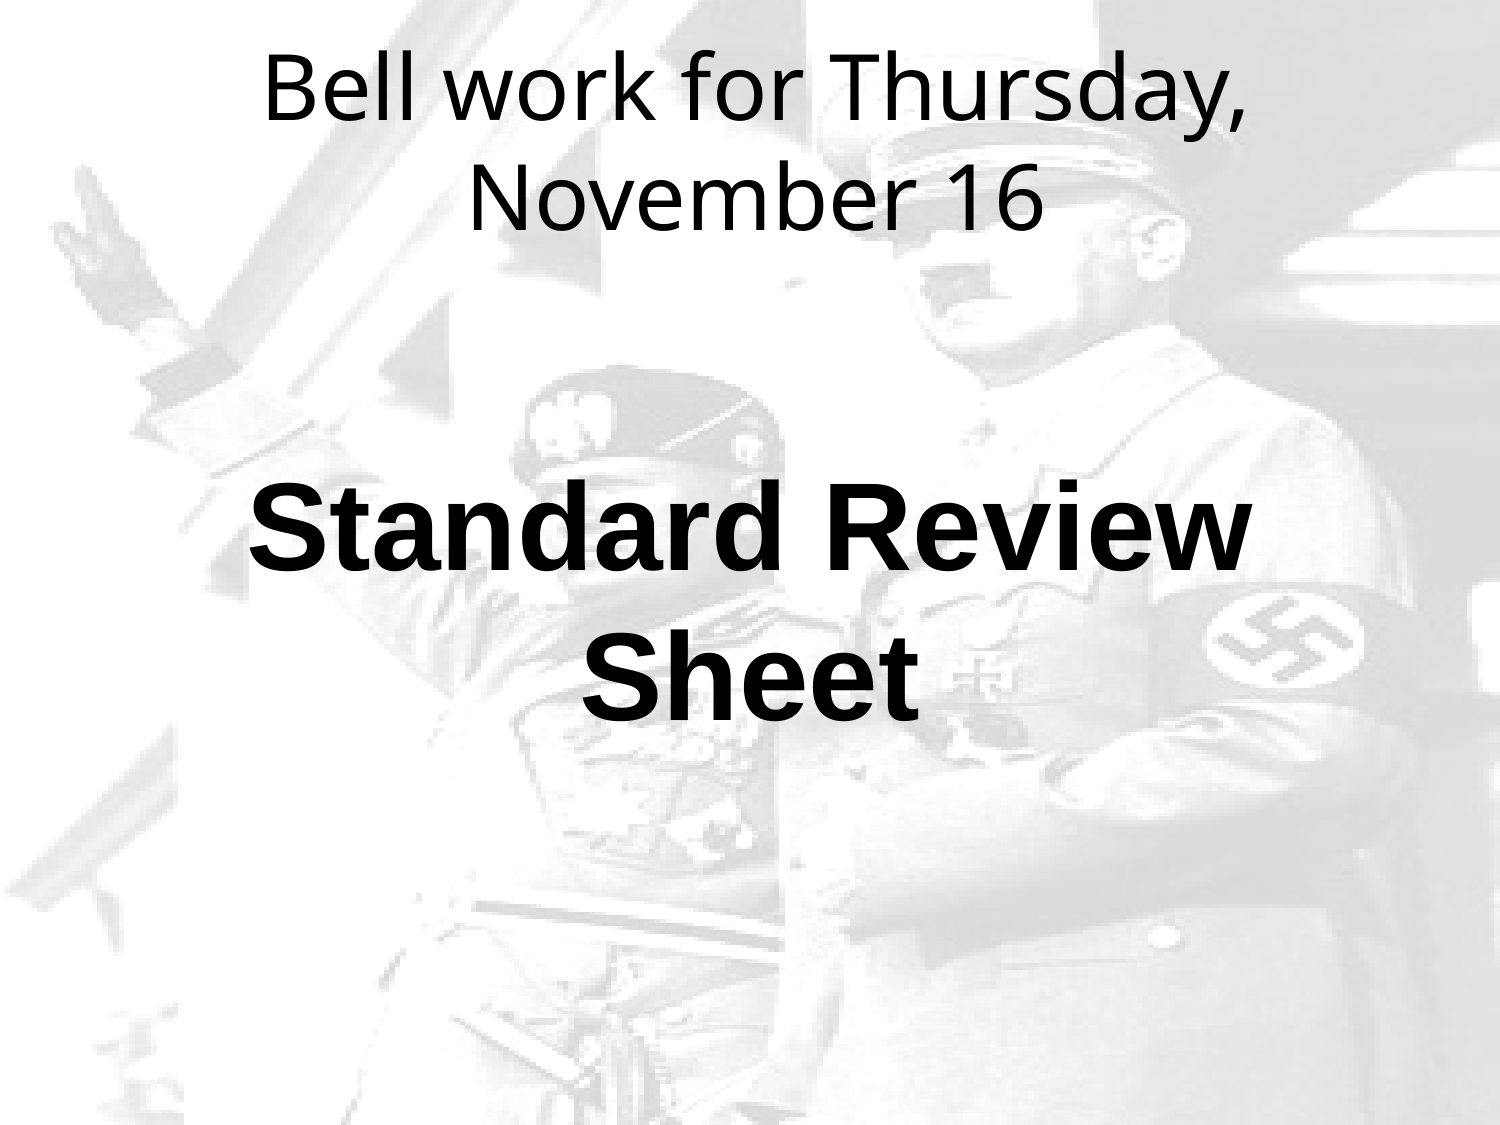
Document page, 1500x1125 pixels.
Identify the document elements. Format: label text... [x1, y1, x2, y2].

list Standard Review Sheet [75, 262, 1425, 1005]
title Bell work for Thursday, November 16 [12, 45, 1500, 233]
